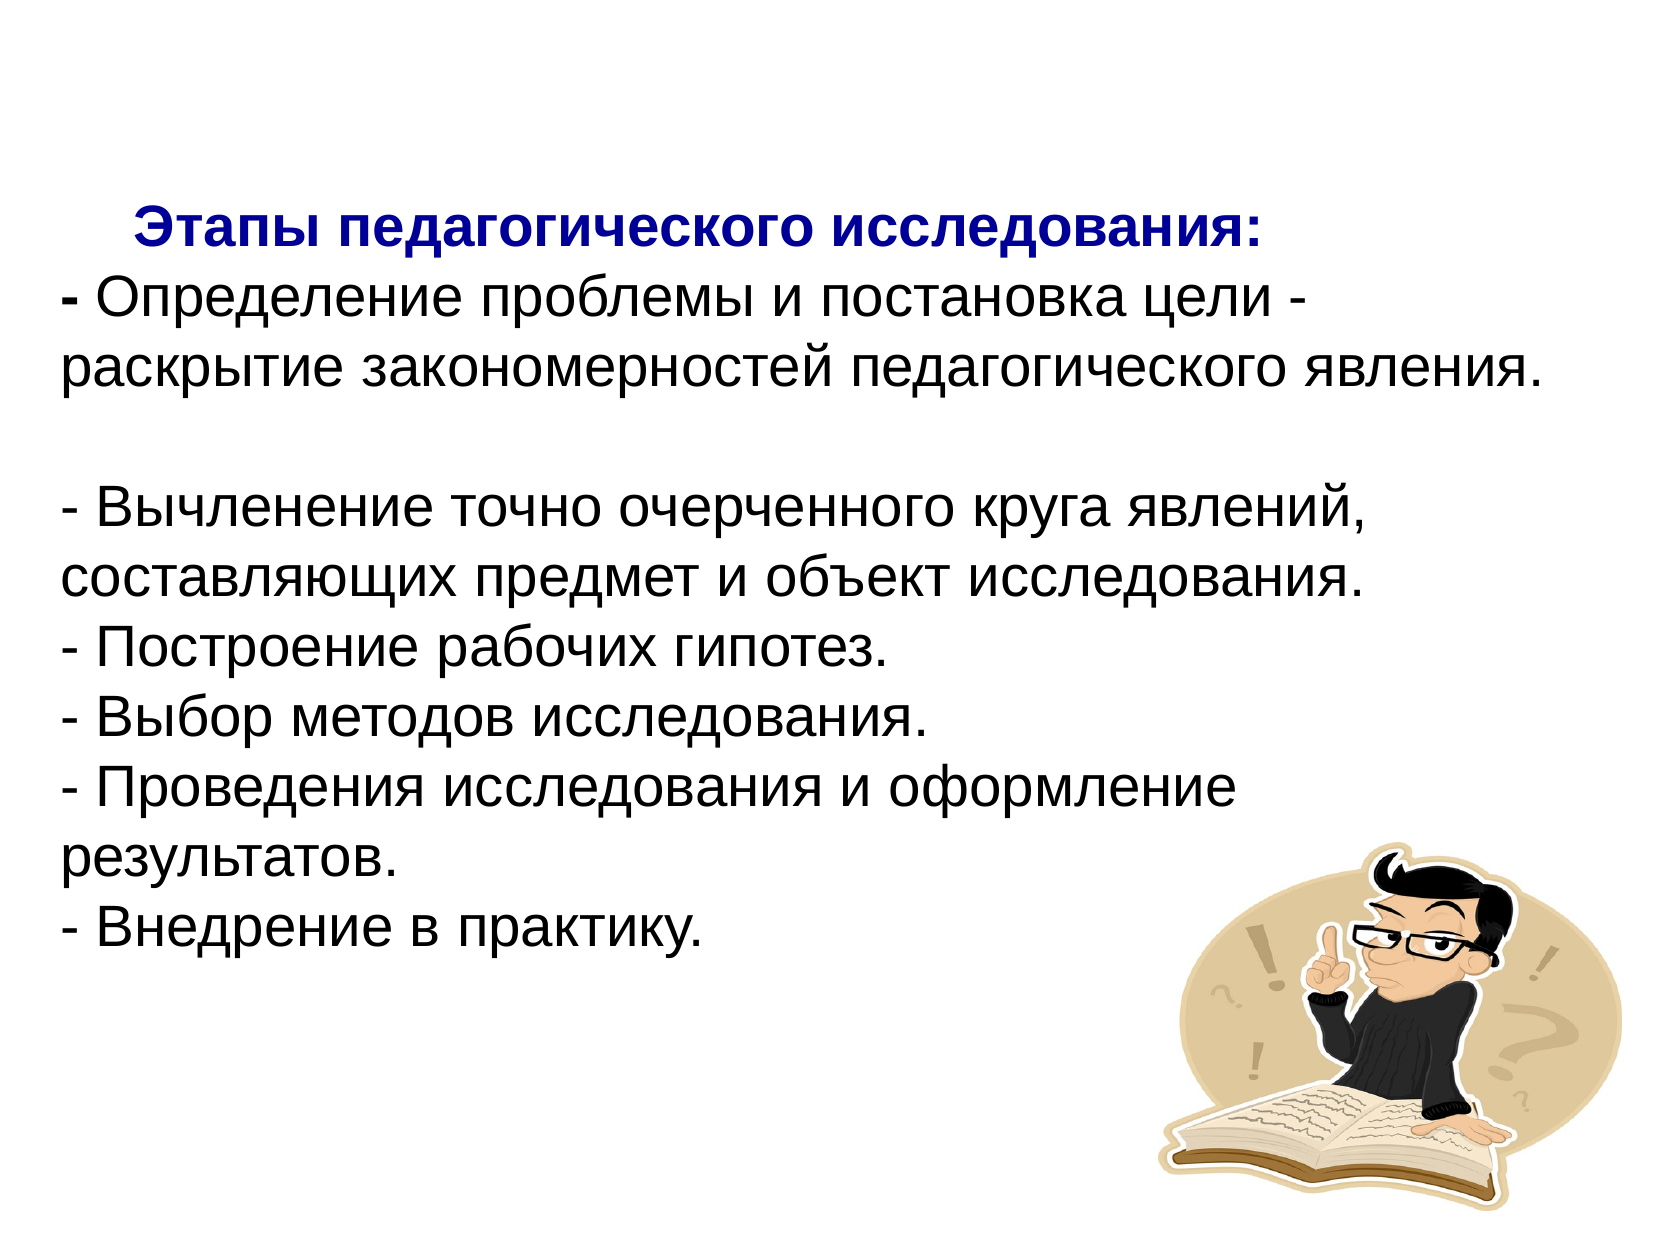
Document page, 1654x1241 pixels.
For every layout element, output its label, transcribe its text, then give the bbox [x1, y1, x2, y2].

picture [1158, 842, 1622, 1211]
text_box Этапы педагогического исследования: - Определение проблемы и постановка цели - раскрытие закономерностей педагогического явления. - Вычленение точно очерченного круга явлений, составляющих предмет и объект исследования. - Построение рабочих гипотез. - Выбор методов исследования. - Проведения исследования и оформление результатов. - Внедрение в практику. [45, 49, 1571, 1206]
